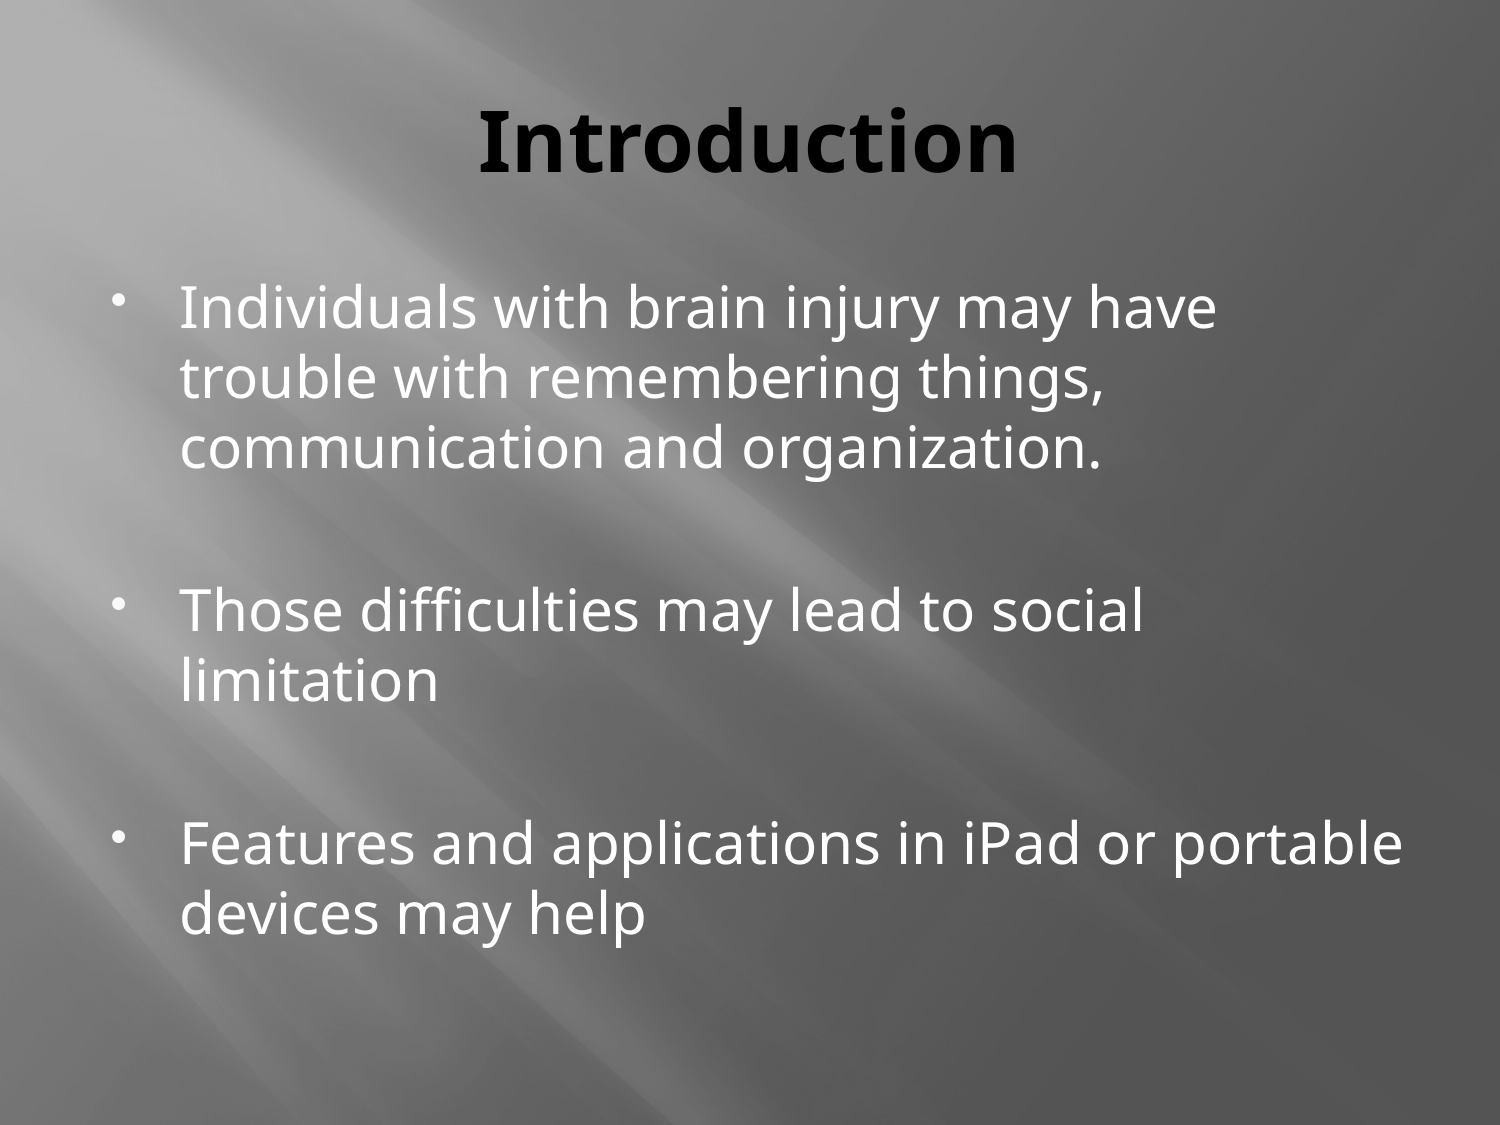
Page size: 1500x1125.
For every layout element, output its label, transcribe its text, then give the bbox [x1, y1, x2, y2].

title Introduction [75, 45, 1425, 233]
list Individuals with brain injury may have trouble with remembering things, communication and organization. Those difficulties may lead to social limitation Features and applications in iPad or portable devices may help [75, 262, 1425, 1035]
